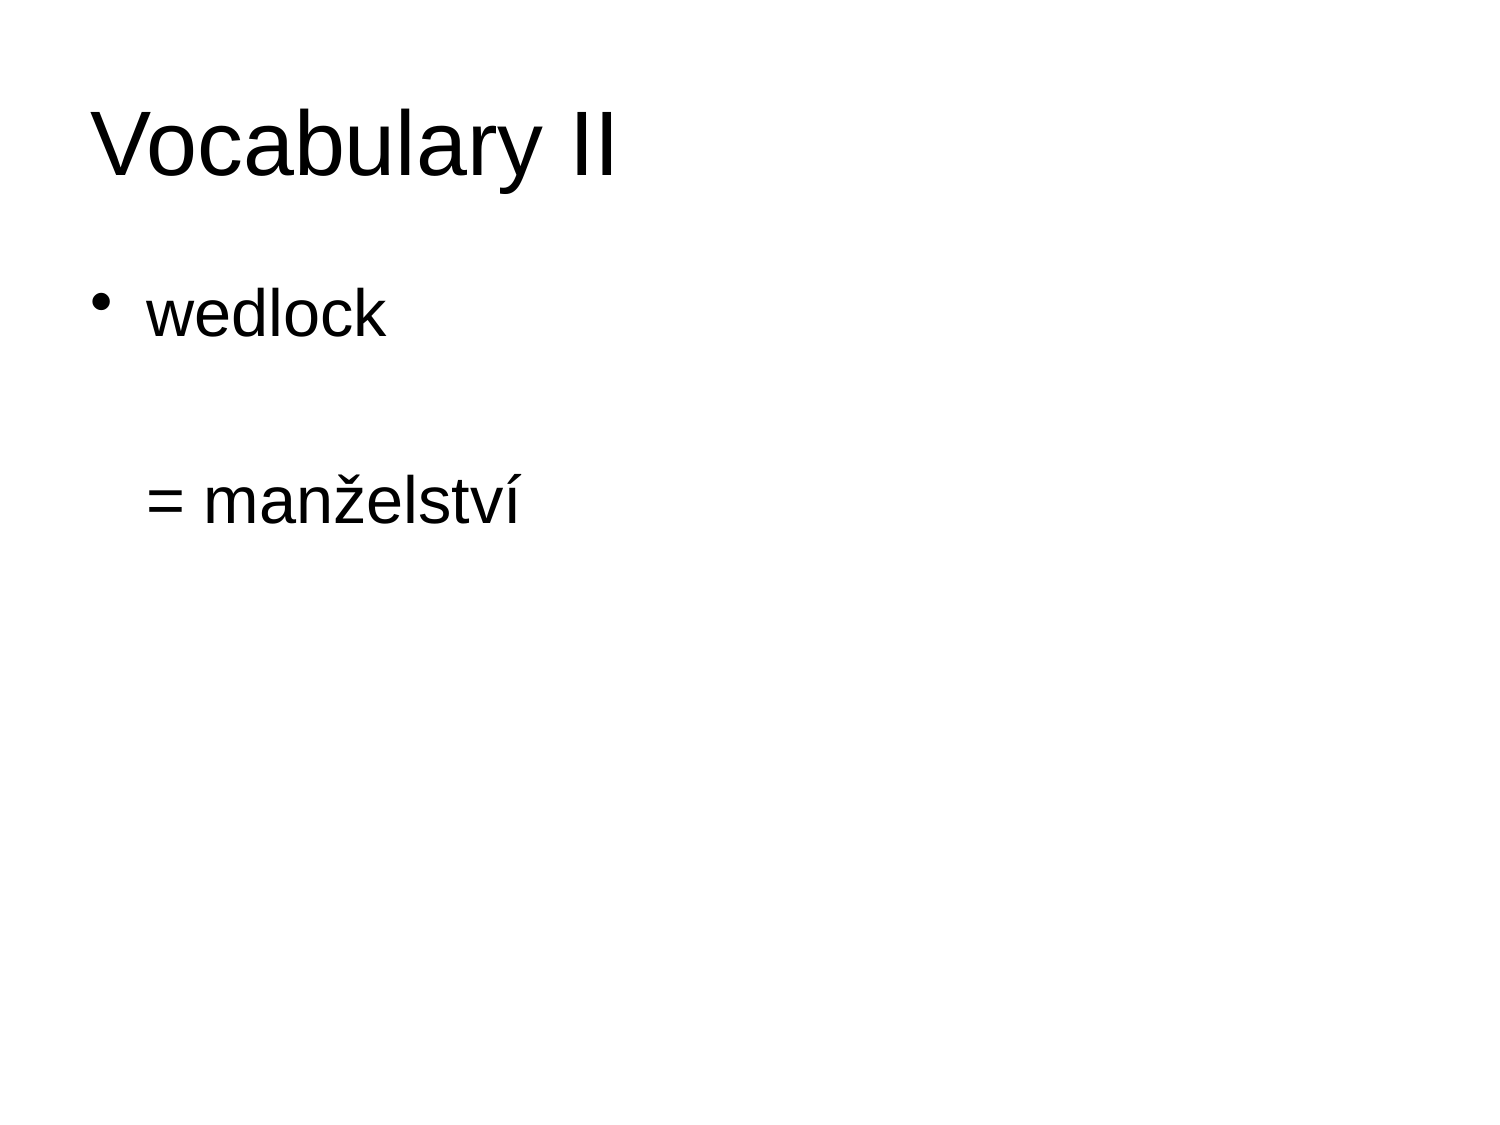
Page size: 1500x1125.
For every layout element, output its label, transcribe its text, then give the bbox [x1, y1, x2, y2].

title Vocabulary II [74, 44, 1426, 233]
list wedlock = manželství [74, 262, 1426, 1006]
